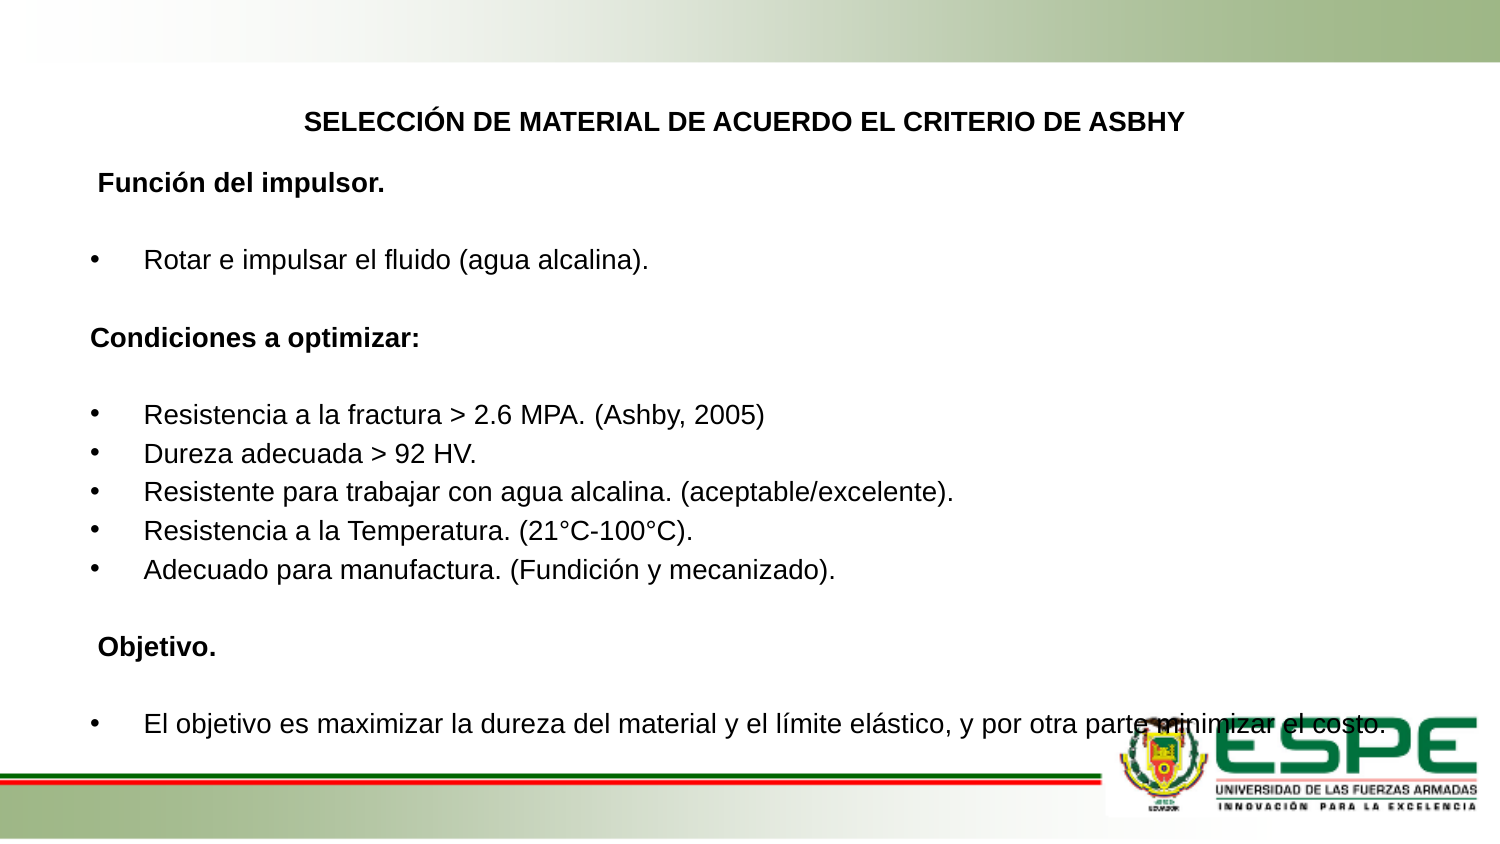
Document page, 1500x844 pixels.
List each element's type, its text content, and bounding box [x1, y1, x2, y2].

list SELECCIÓN DE MATERIAL DE ACUERDO EL CRITERIO DE ASBHY Función del impulsor. Rotar e impulsar el fluido (agua alcalina). Condiciones a optimizar: Resistencia a la fractura > 2.6 MPA. (Ashby, 2005) Dureza adecuada > 92 HV. Resistente para trabajar con agua alcalina. (aceptable/excelente). Resistencia a la Temperatura. (21°C-100°C). Adecuado para manufactura. (Fundición y mecanizado). Objetivo. El objetivo es maximizar la dureza del material y el límite elástico, y por otra parte minimizar el costo. [75, 71, 1425, 754]
picture [0, 0, 1500, 844]
